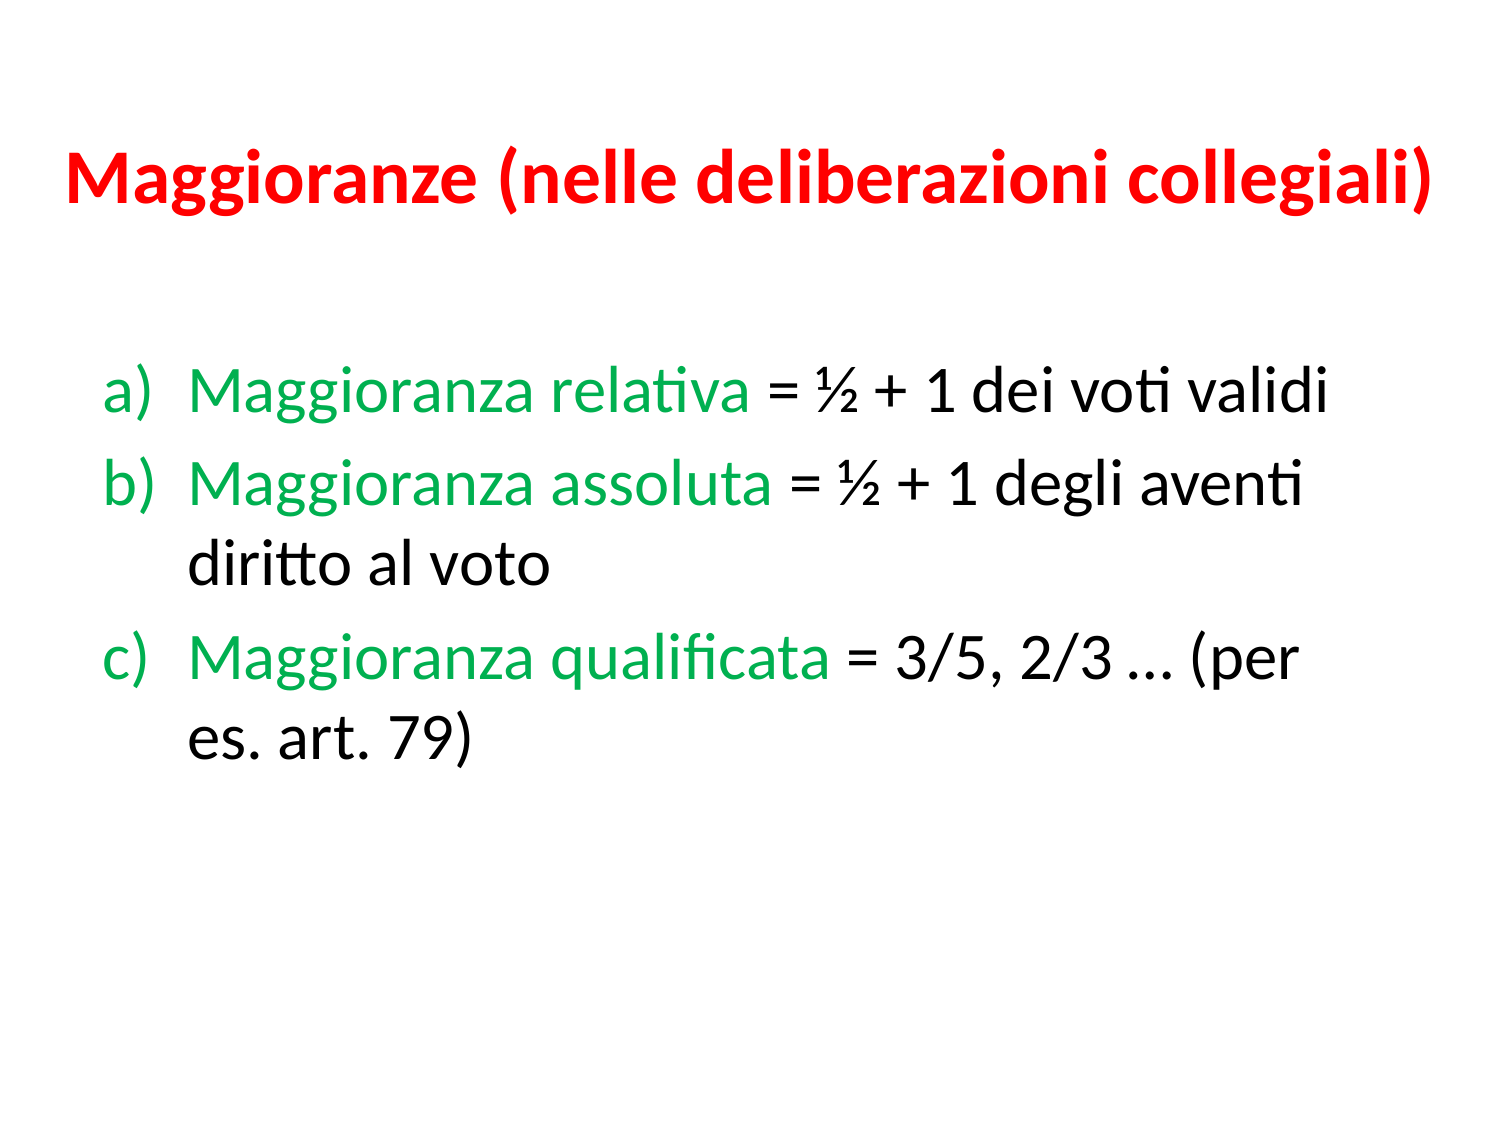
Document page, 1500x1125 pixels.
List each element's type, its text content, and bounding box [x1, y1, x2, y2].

title Maggioranze (nelle deliberazioni collegiali) [0, 78, 1500, 268]
subtitle Maggioranza relativa = ½ + 1 dei voti validi Maggioranza assoluta = ½ + 1 degli aventi diritto al voto Maggioranza qualificata = 3/5, 2/3 … (per es. art. 79) [87, 338, 1364, 823]
